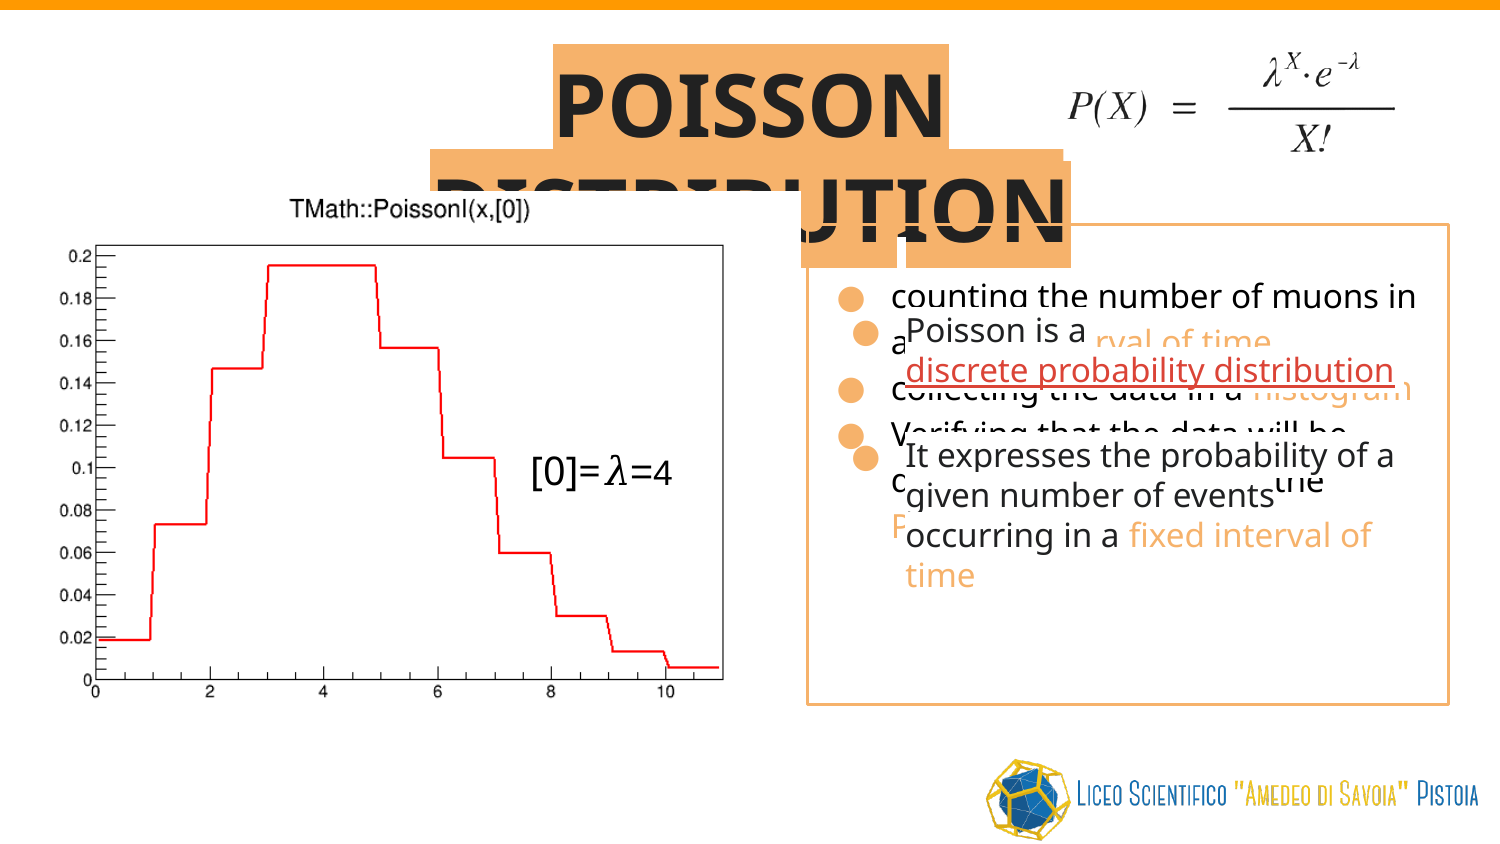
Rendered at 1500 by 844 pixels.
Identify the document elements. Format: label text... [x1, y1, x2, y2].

list counting the number of muons in a certain interval of time collecting the data in a histogram Verifying that the data will be distributed according to the Poisson statistics [806, 254, 815, 674]
text_box [807, 674, 1449, 705]
picture [18, 191, 801, 734]
text_box [0, 0, 1500, 10]
picture [971, 748, 1482, 842]
text_box [807, 224, 1449, 254]
picture [1063, 41, 1408, 161]
title POISSON DISTRIBUTION [359, 35, 1142, 167]
list counting the number of muons in a certain interval of time collecting the data in a histogram Verifying that the data will be distributed according to the Poisson statistics [1441, 254, 1456, 674]
text_box Poisson is a discrete probability distribution It expresses the probability of a given number of events occurring in a fixed interval of time [815, 254, 1441, 697]
